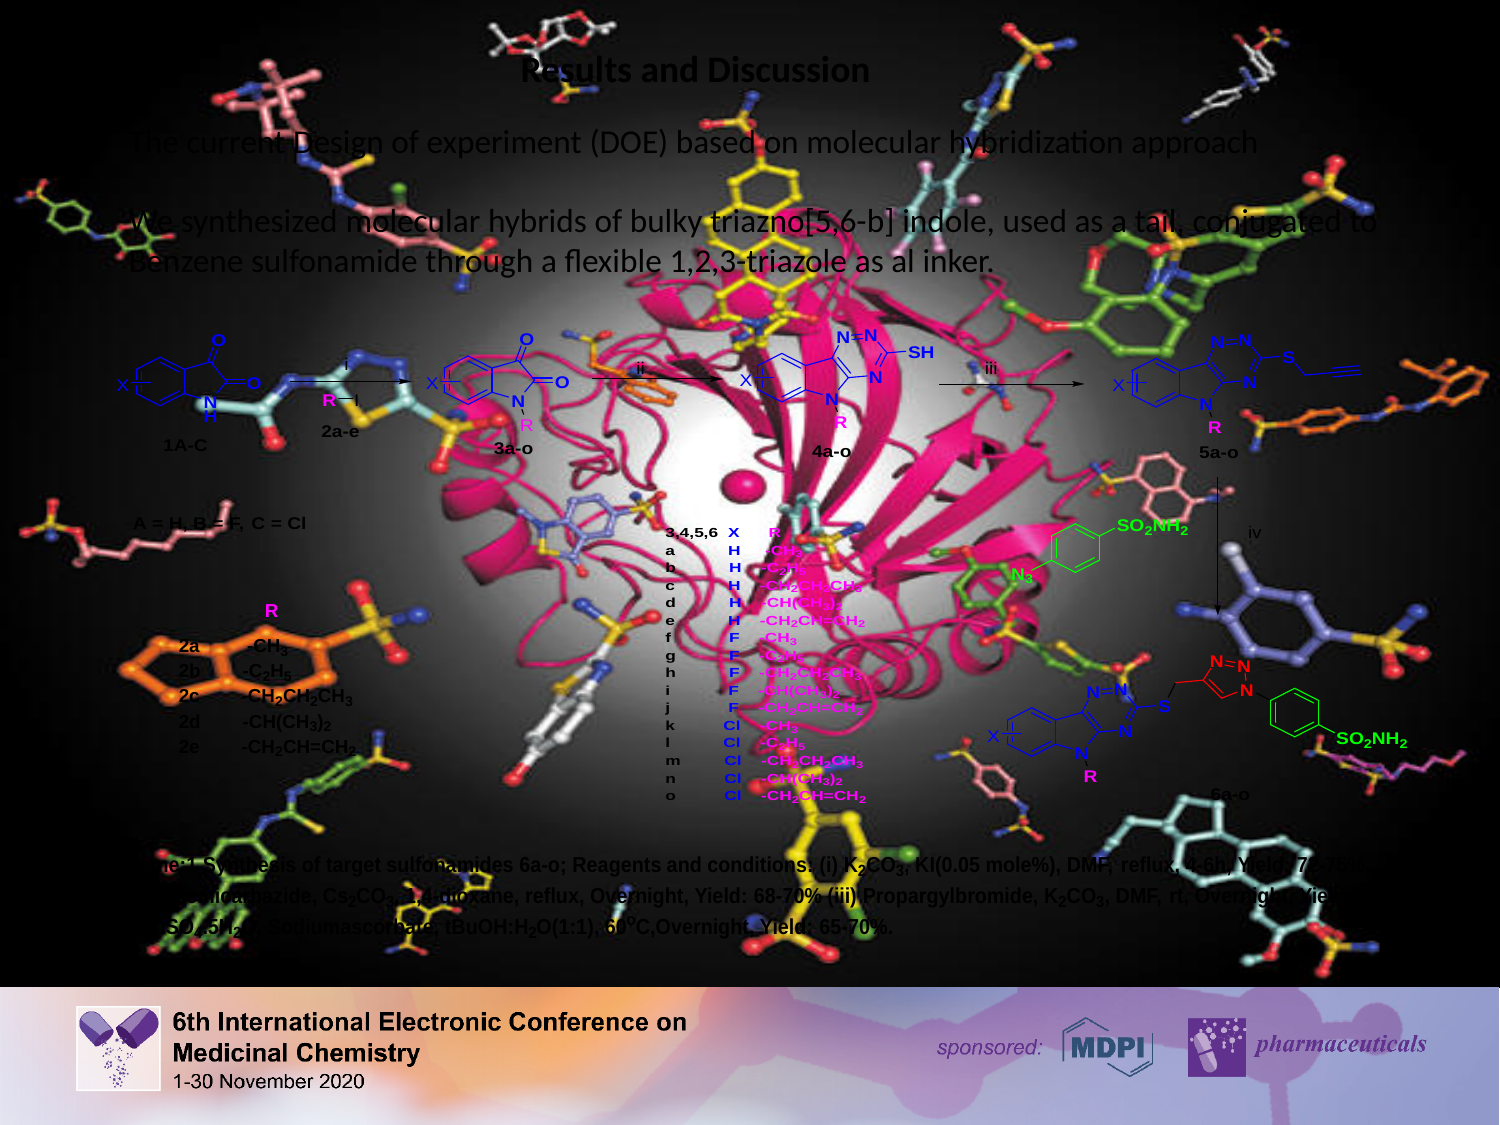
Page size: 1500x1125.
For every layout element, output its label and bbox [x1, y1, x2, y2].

text_box [174, 599, 360, 769]
text_box [99, 849, 1426, 952]
picture [0, 0, 1500, 1125]
text_box [662, 524, 870, 813]
text_box [112, 324, 1413, 813]
